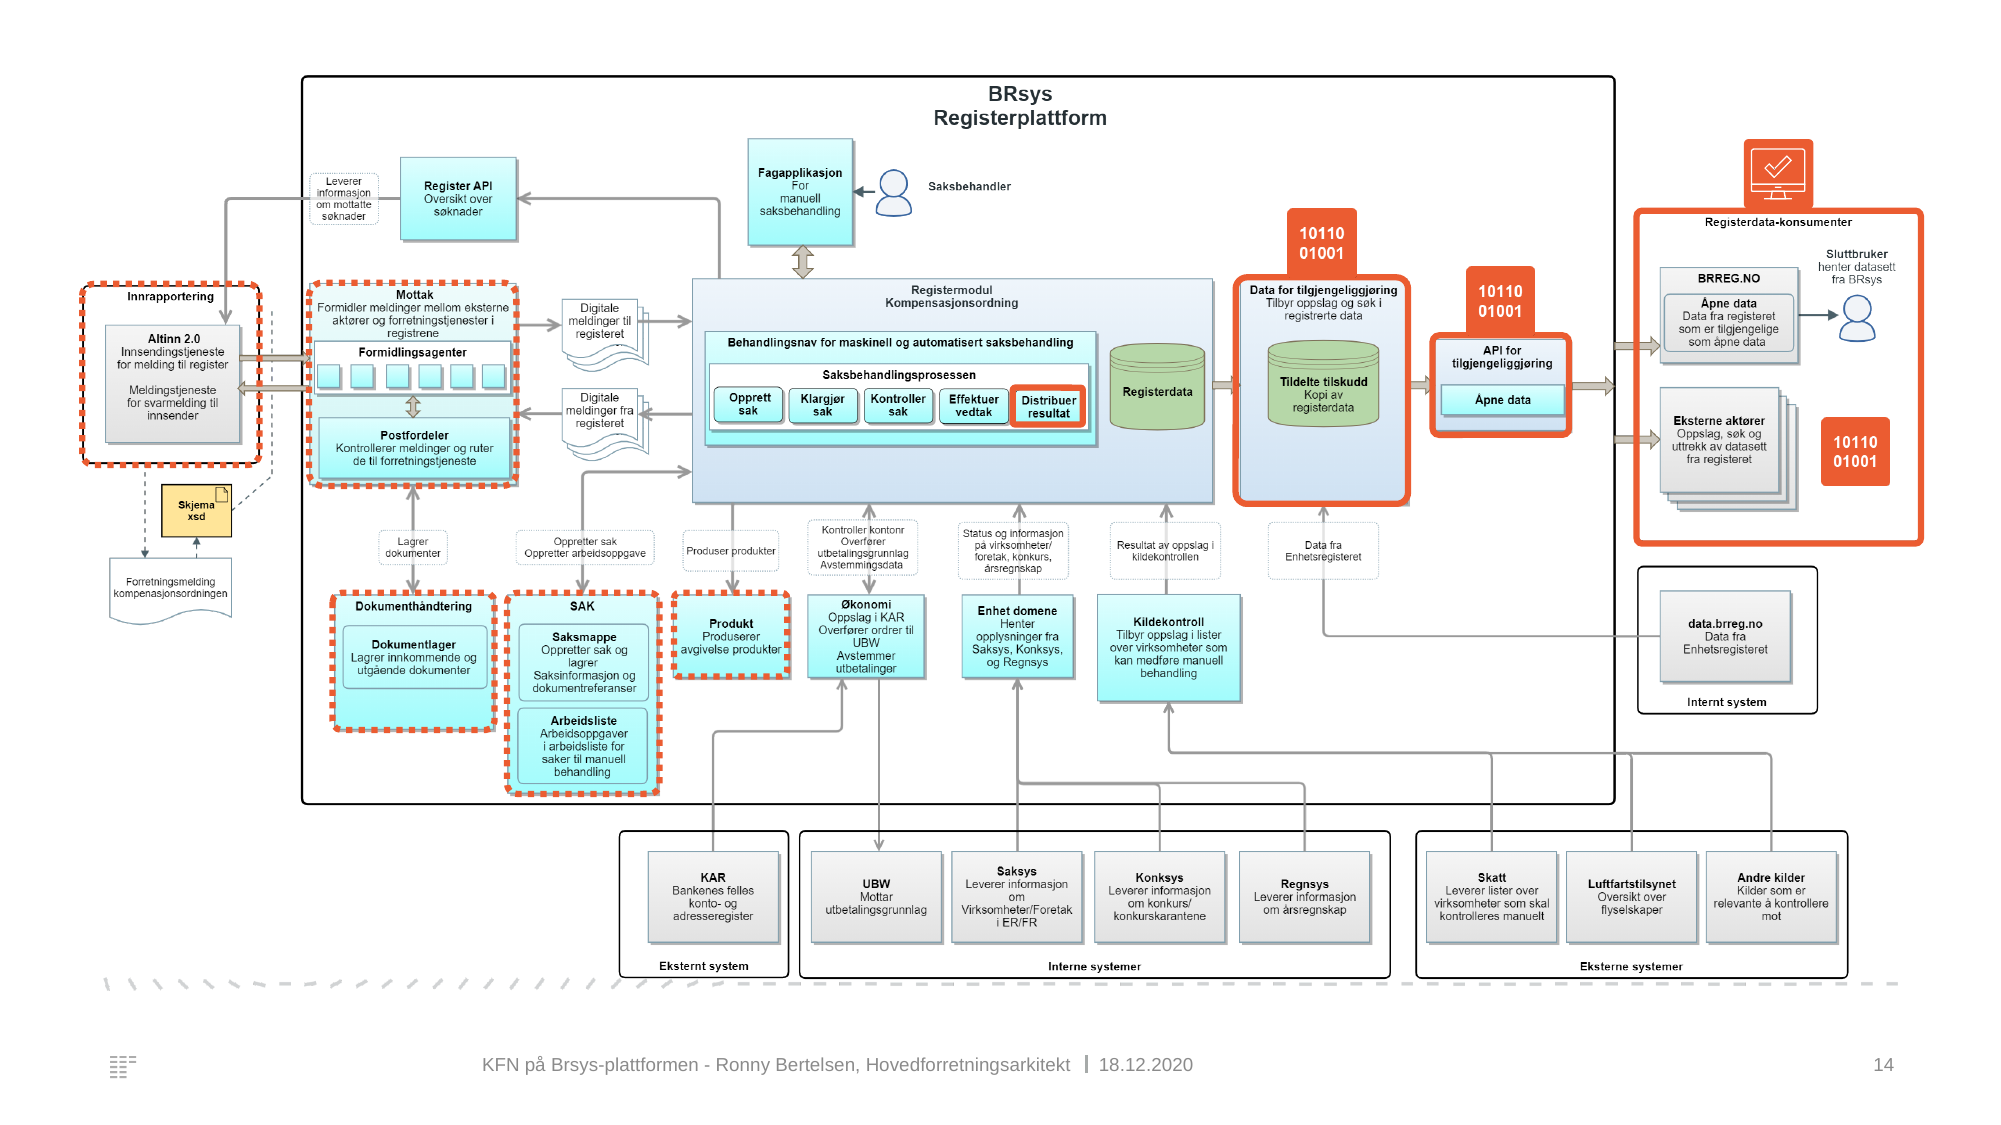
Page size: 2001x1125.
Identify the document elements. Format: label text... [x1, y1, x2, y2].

slide_number 14 [1843, 1048, 1895, 1079]
picture [106, 1054, 137, 1079]
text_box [1743, 139, 1814, 209]
picture [36, 0, 1931, 991]
footer KFN på Brsys-plattformen - Ronny Bertelsen, Hovedforretningsarkitekt [332, 1048, 1071, 1079]
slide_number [1098, 1048, 1238, 1079]
